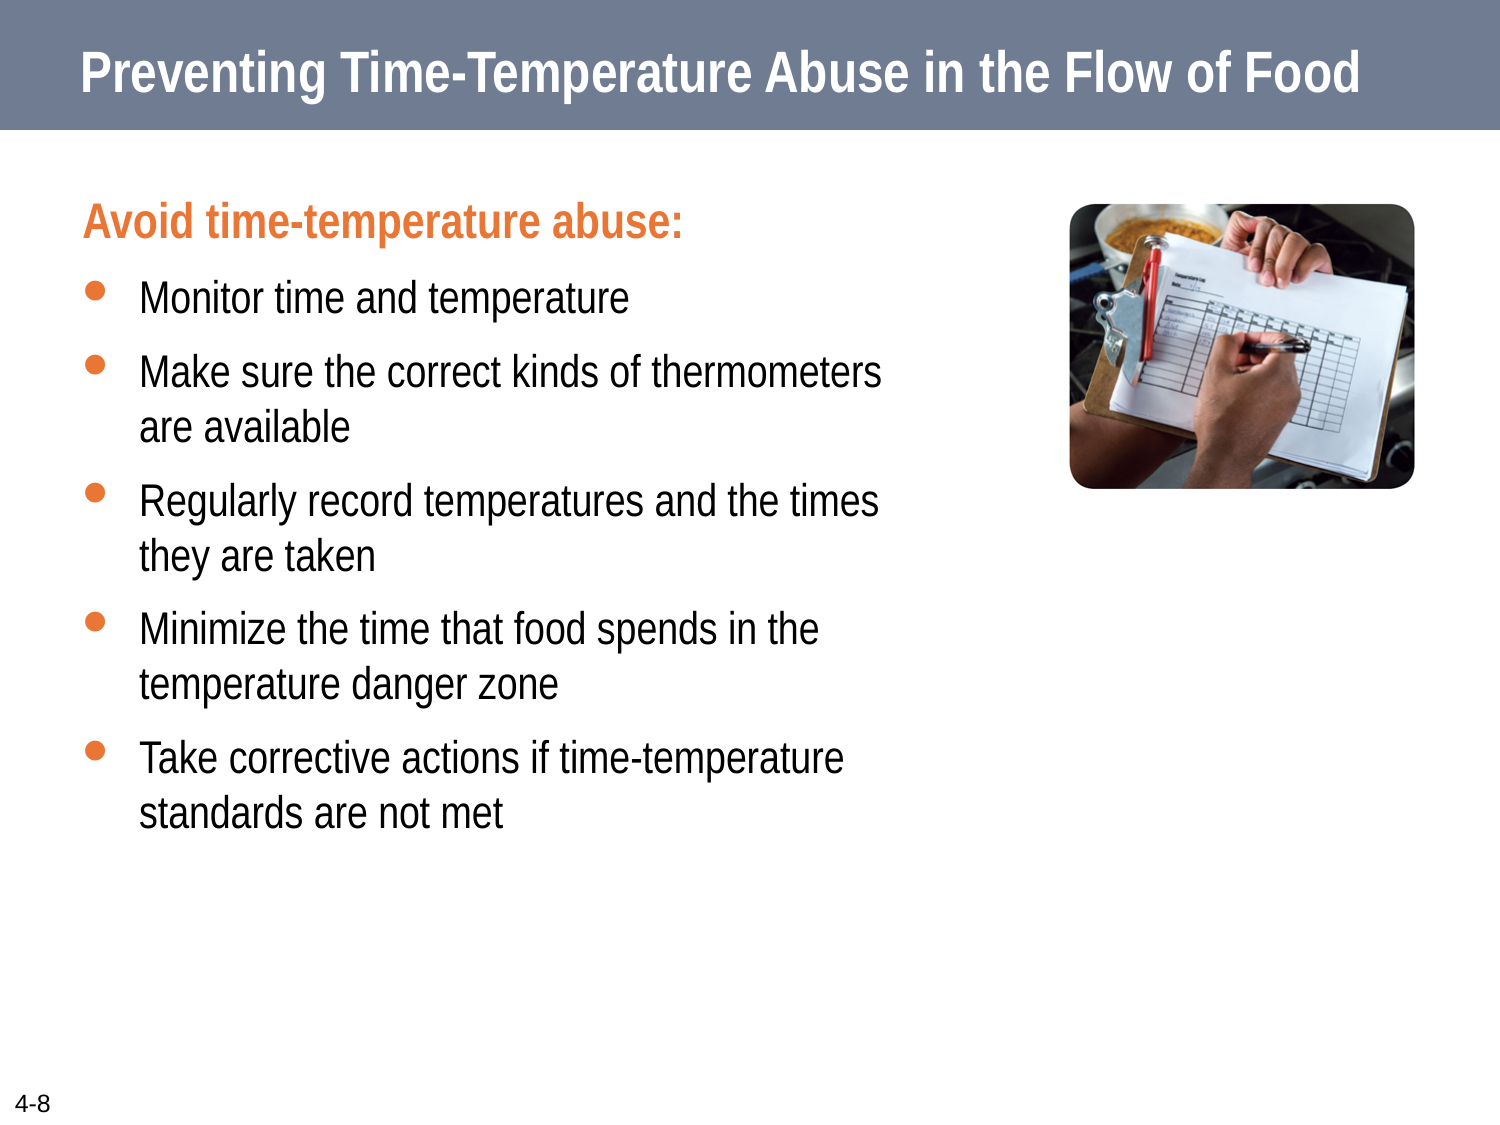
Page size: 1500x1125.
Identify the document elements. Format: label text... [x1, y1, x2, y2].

list Avoid time-temperature abuse: Monitor time and temperature Make sure the correct kinds of thermometers are available Regularly record temperatures and the times they are taken Minimize the time that food spends in the temperature danger zone Take corrective actions if time-temperature standards are not met [67, 187, 944, 1005]
title Preventing Time-Temperature Abuse in the Flow of Food [65, 26, 1429, 112]
picture [1069, 203, 1415, 490]
text_box 4-8 [0, 1080, 94, 1125]
